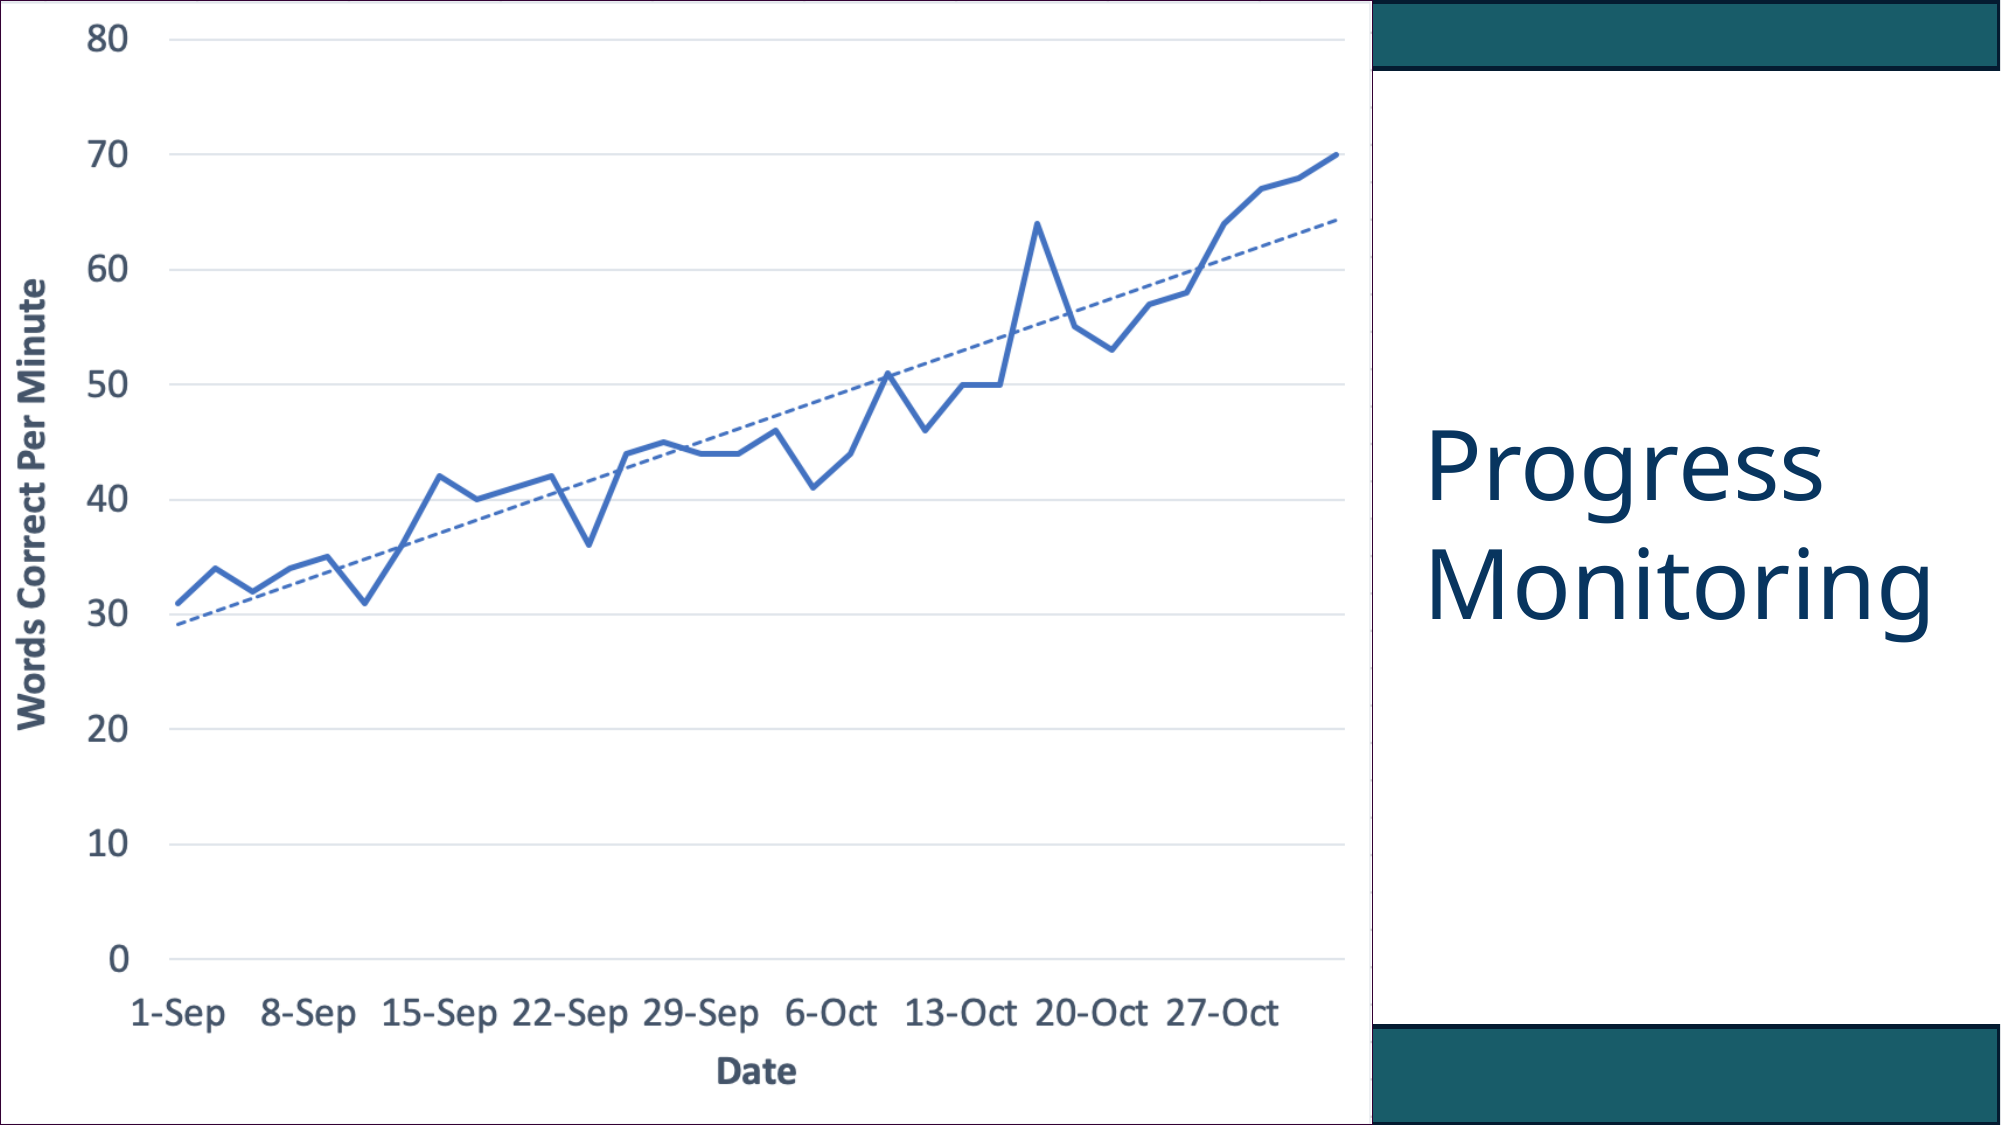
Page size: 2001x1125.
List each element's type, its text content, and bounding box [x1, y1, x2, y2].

title Progress Monitoring [1409, 397, 1963, 728]
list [0, 0, 1373, 1125]
